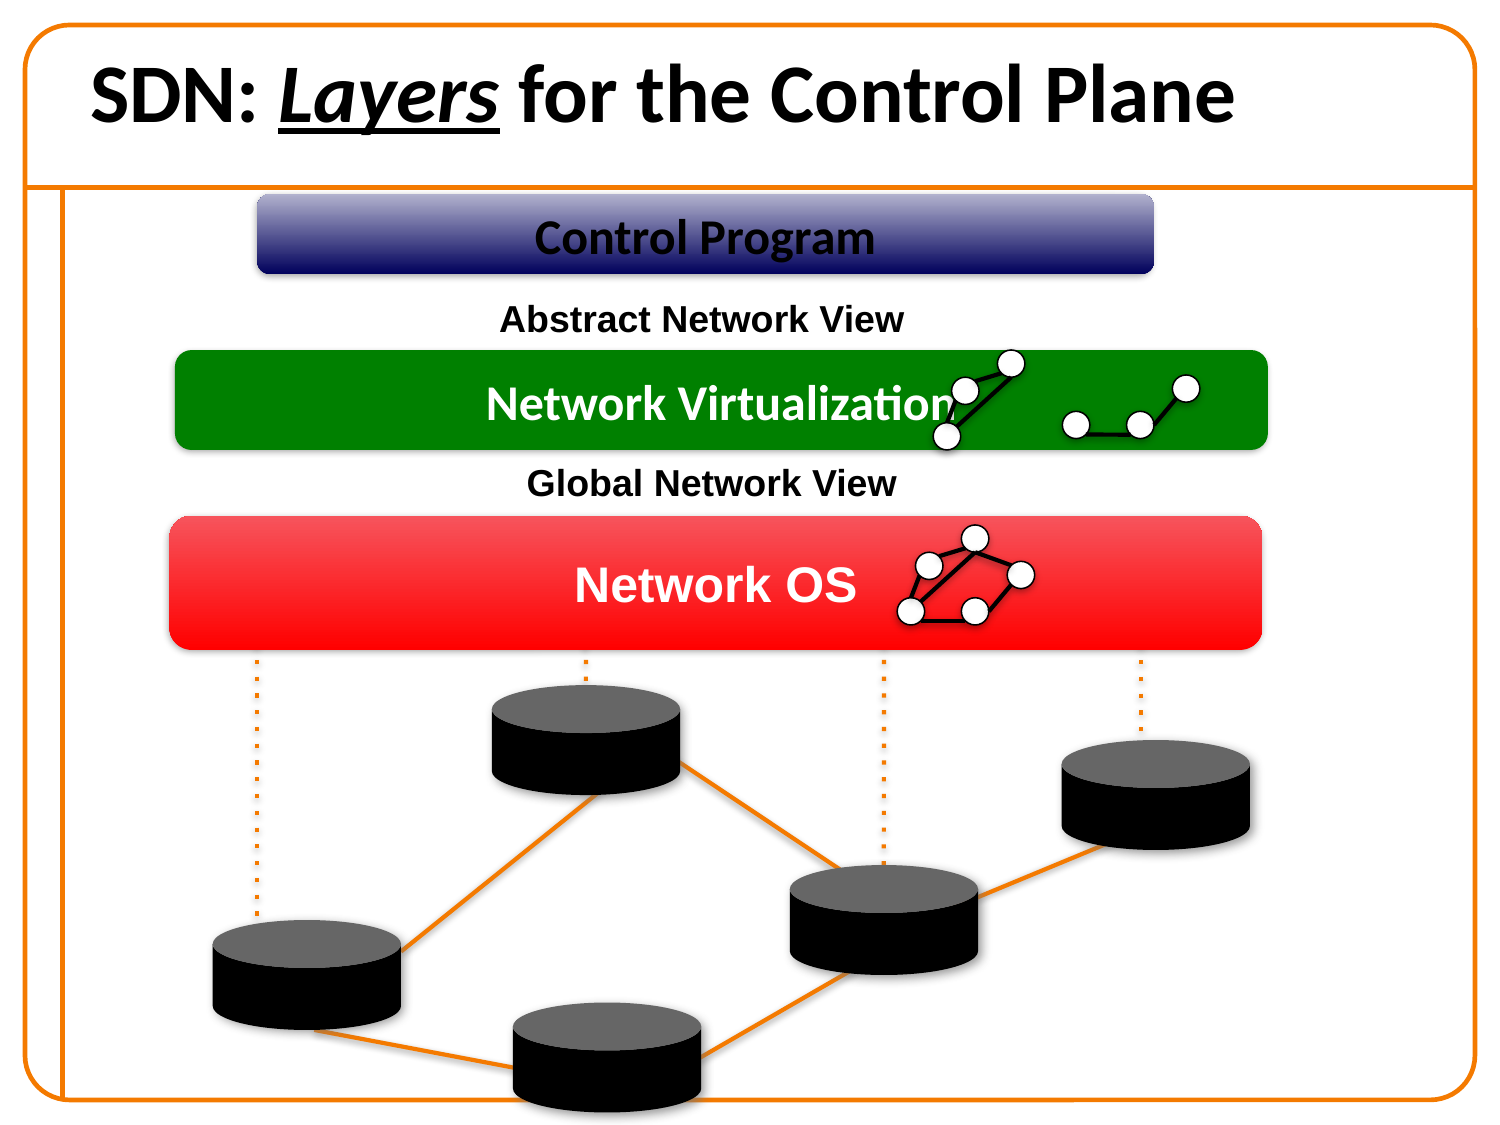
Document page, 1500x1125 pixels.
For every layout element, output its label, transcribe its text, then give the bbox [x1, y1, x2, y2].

text_box Control Program [257, 193, 1155, 275]
title SDN: Layers for the Control Plane [75, 24, 1425, 155]
text_box Network OS [169, 515, 1263, 650]
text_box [212, 542, 1251, 1113]
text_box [174, 349, 1269, 451]
text_box Global Network View [511, 459, 912, 512]
text_box Abstract Network View [483, 287, 920, 347]
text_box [896, 524, 1035, 626]
